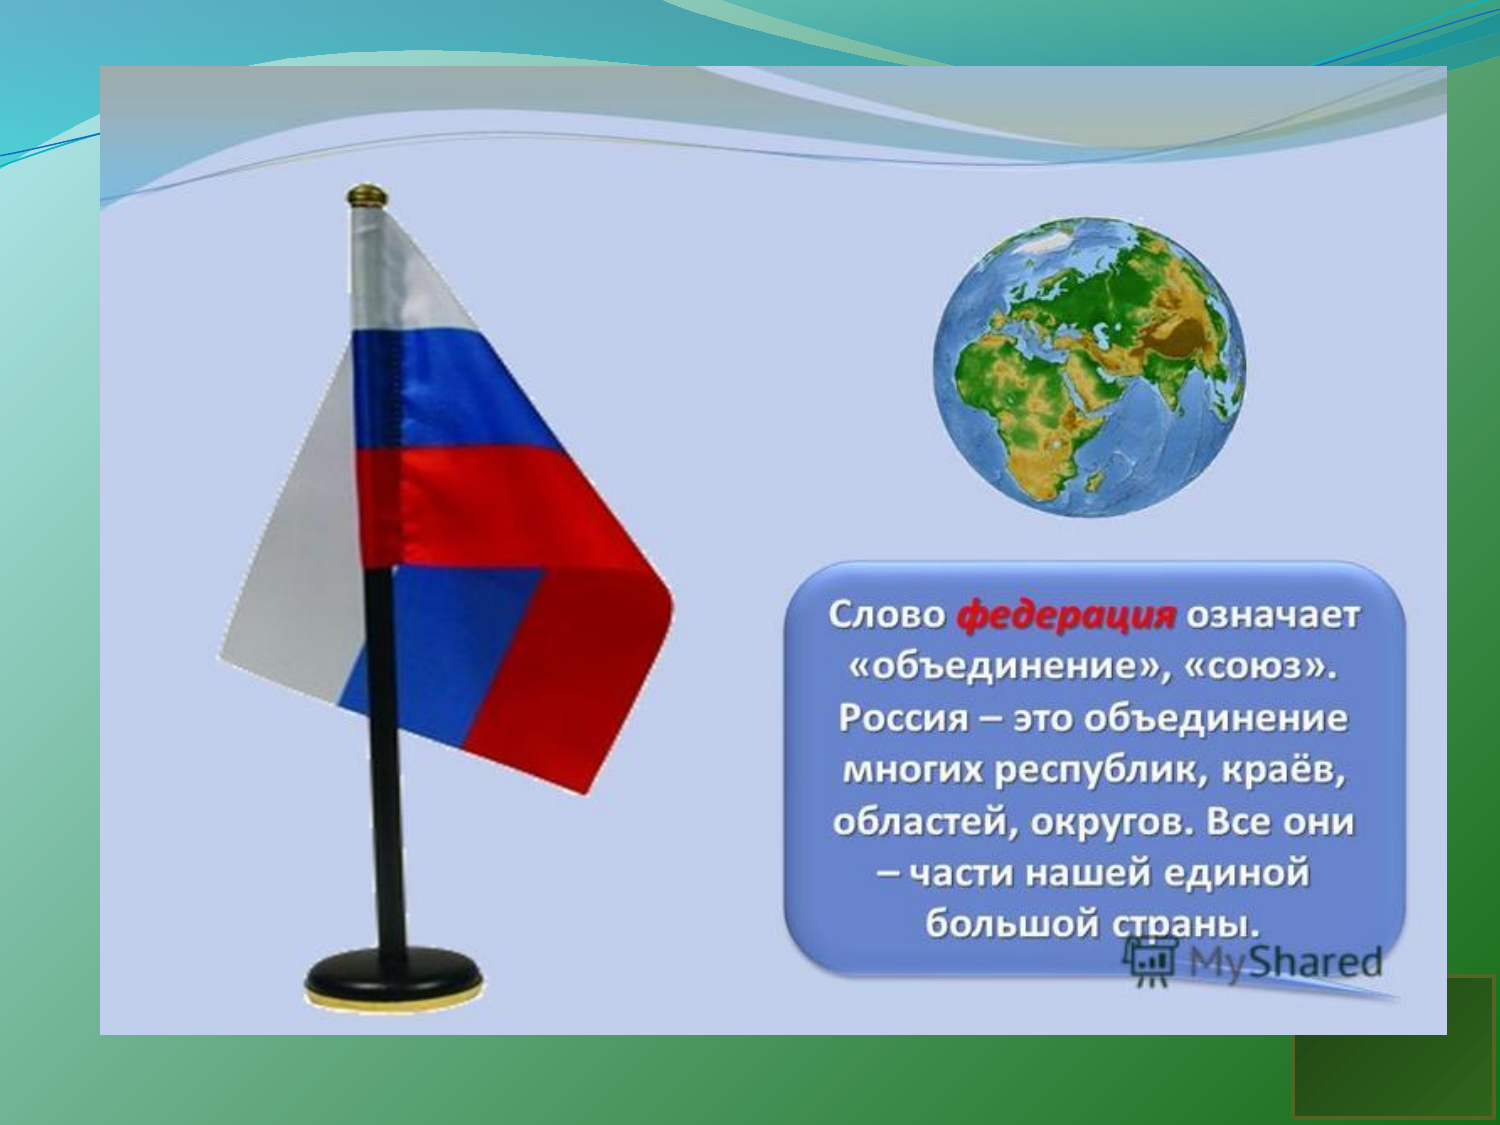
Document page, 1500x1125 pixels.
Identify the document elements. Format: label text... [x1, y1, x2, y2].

text_box [1291, 974, 1496, 1120]
text_box ОТВЕТ [1291, 974, 1453, 1046]
picture [100, 66, 1448, 1036]
